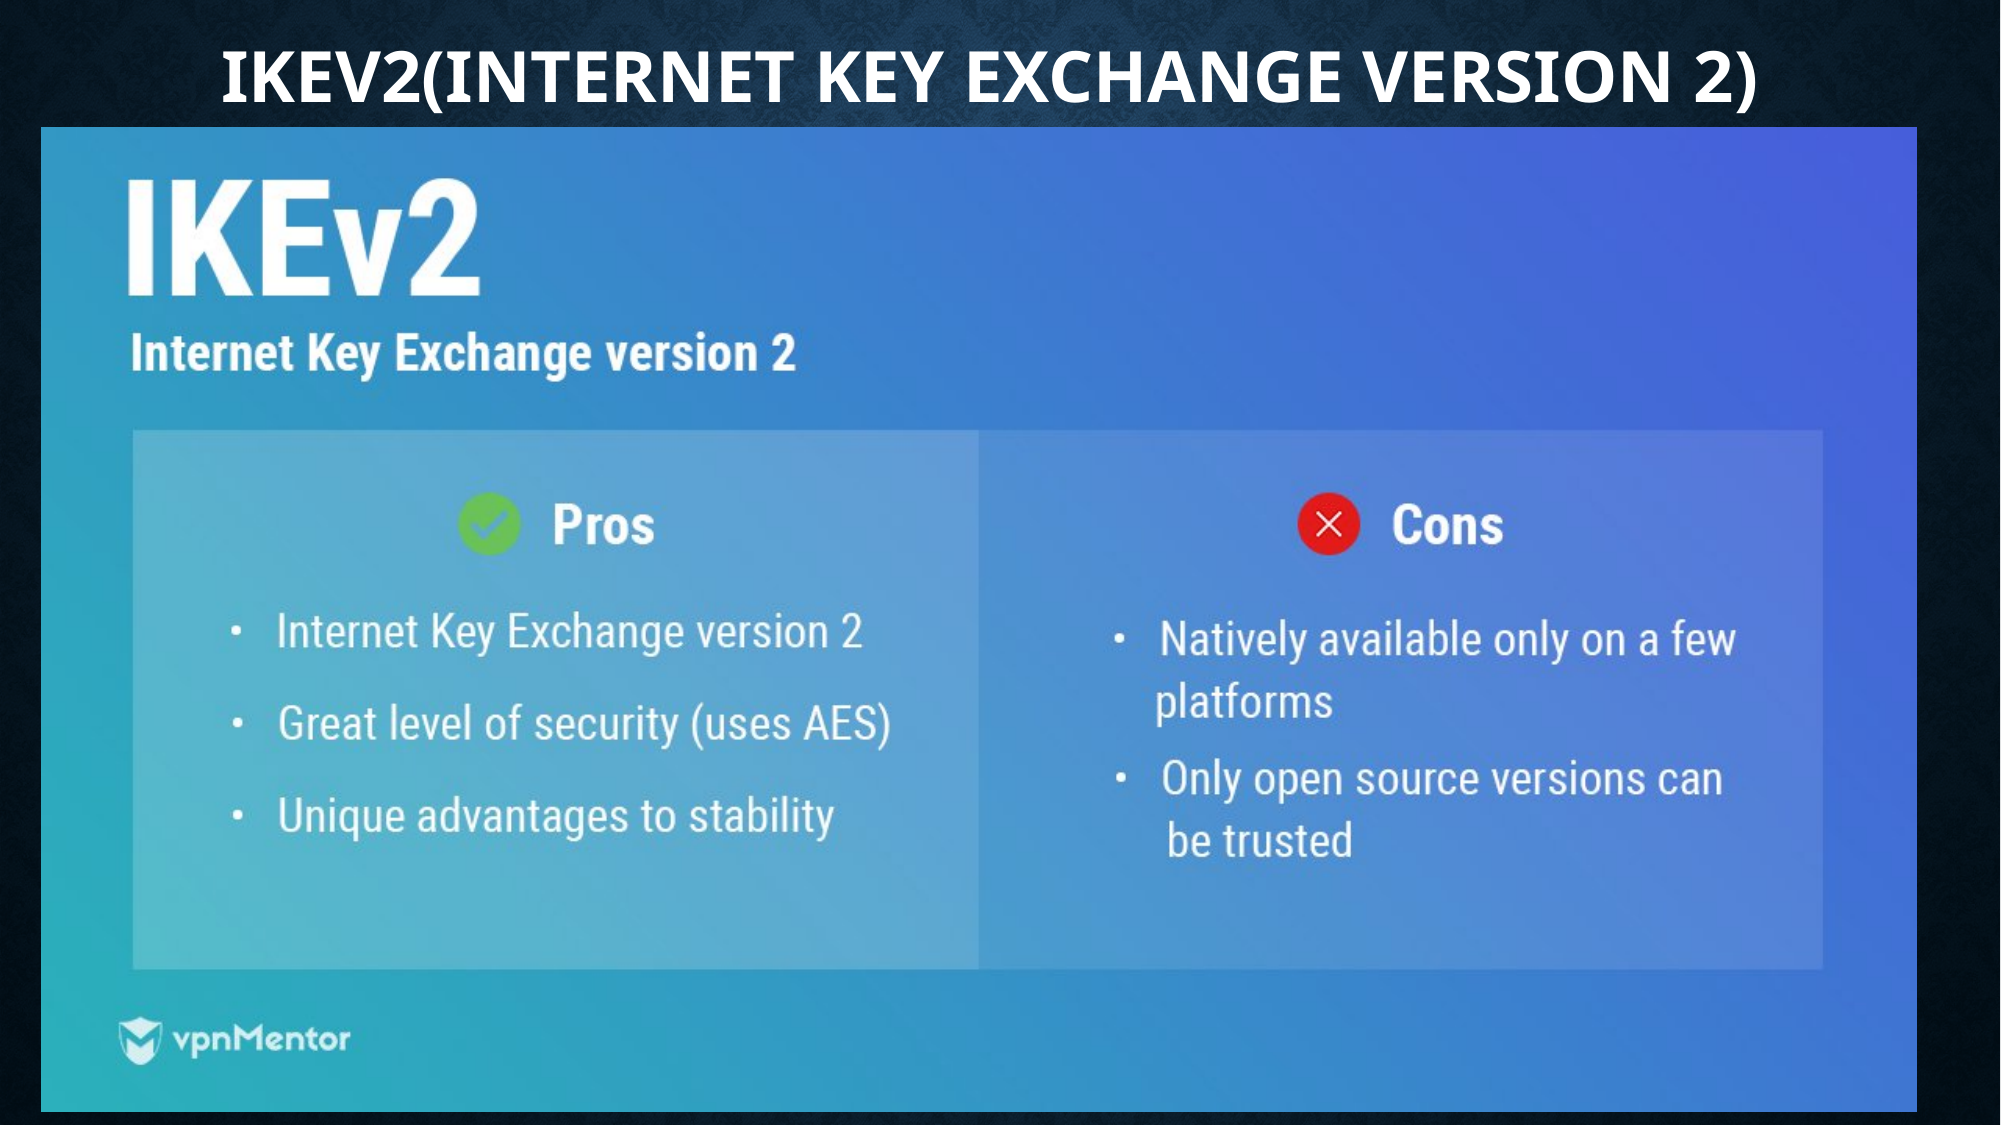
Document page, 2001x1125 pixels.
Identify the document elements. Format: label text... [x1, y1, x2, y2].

title IKEv2(Internet Key Exchange version 2) [96, 31, 1902, 126]
picture [40, 126, 1917, 1113]
